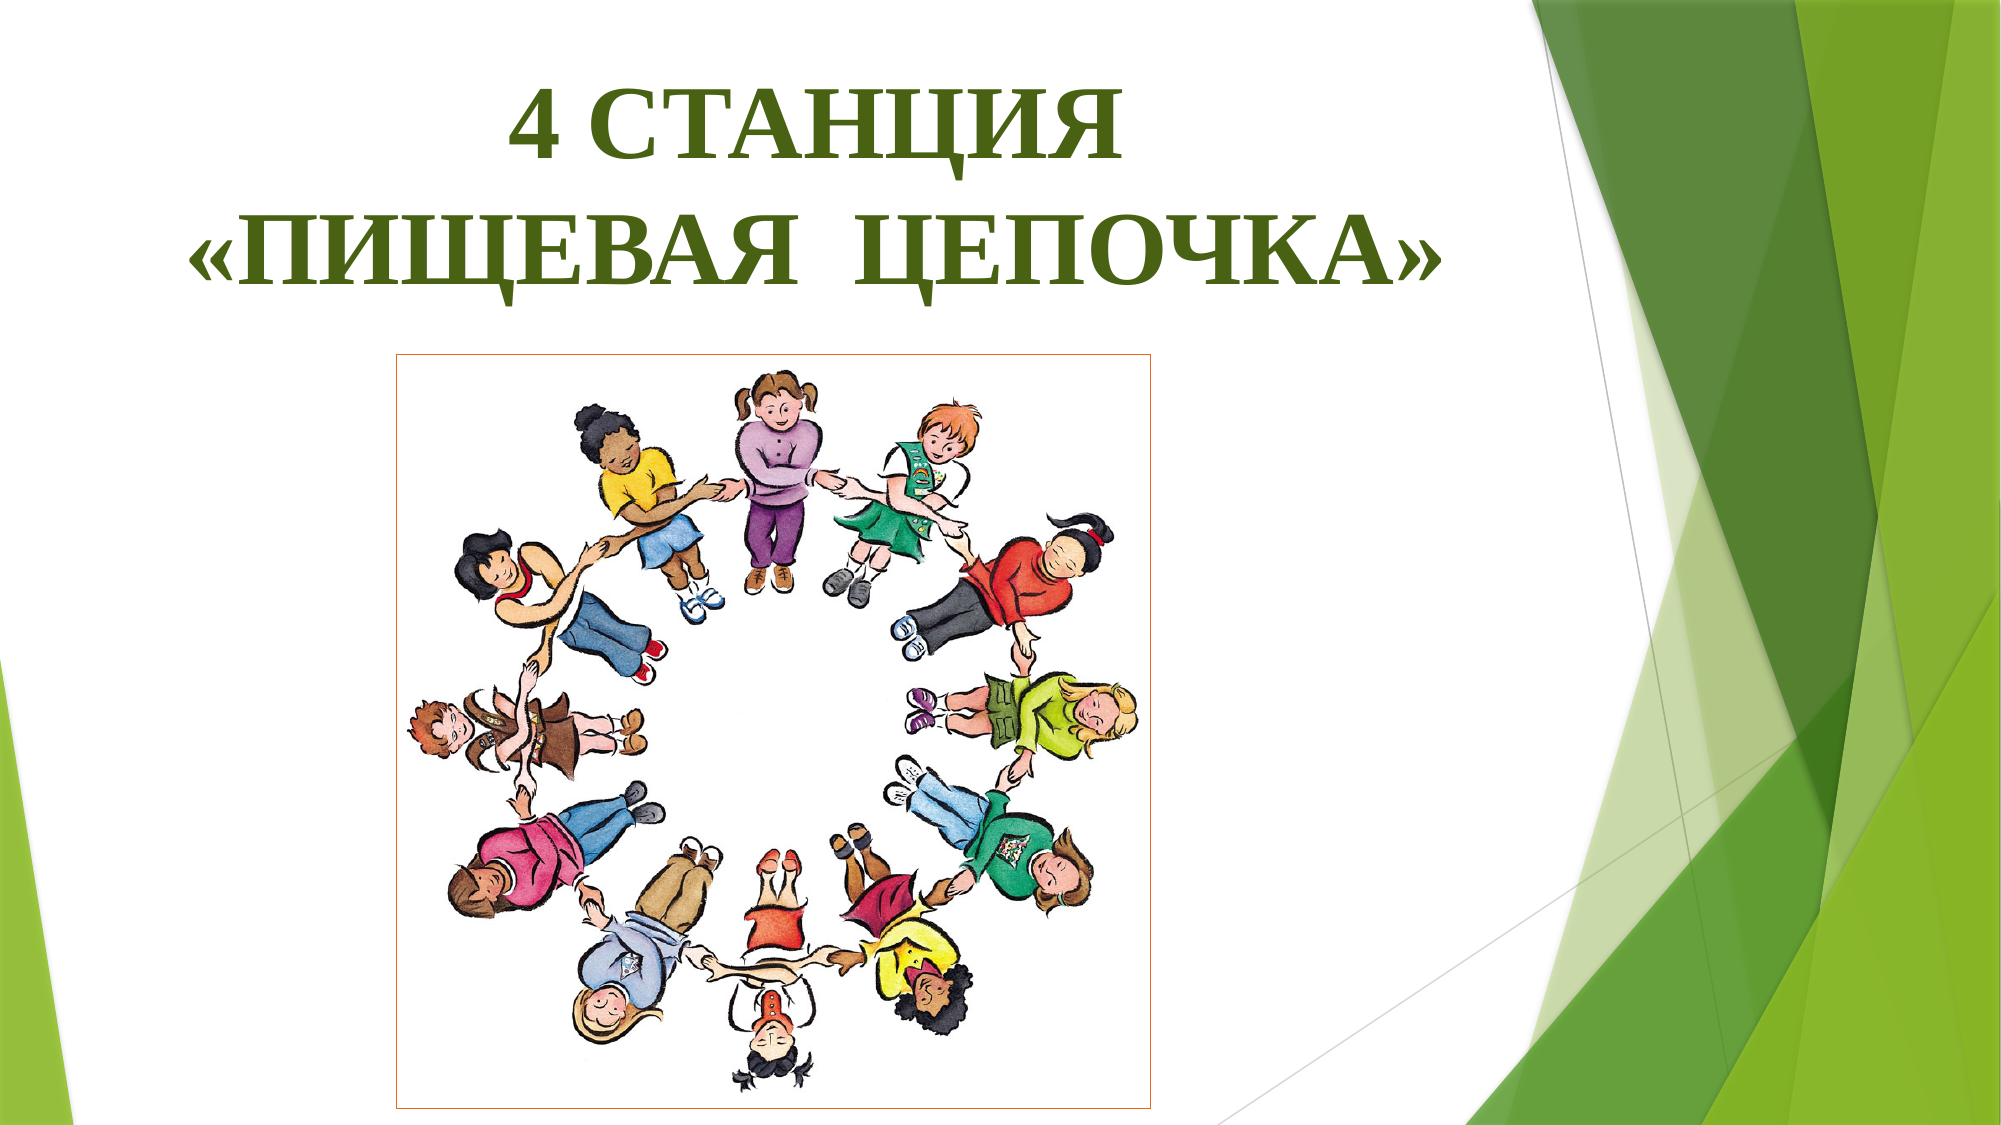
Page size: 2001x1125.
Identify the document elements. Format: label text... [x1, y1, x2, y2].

title 4 СТАНЦИЯ «ПИЩЕВАЯ ЦЕПОЧКА» [111, 46, 1522, 317]
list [395, 353, 1151, 1109]
